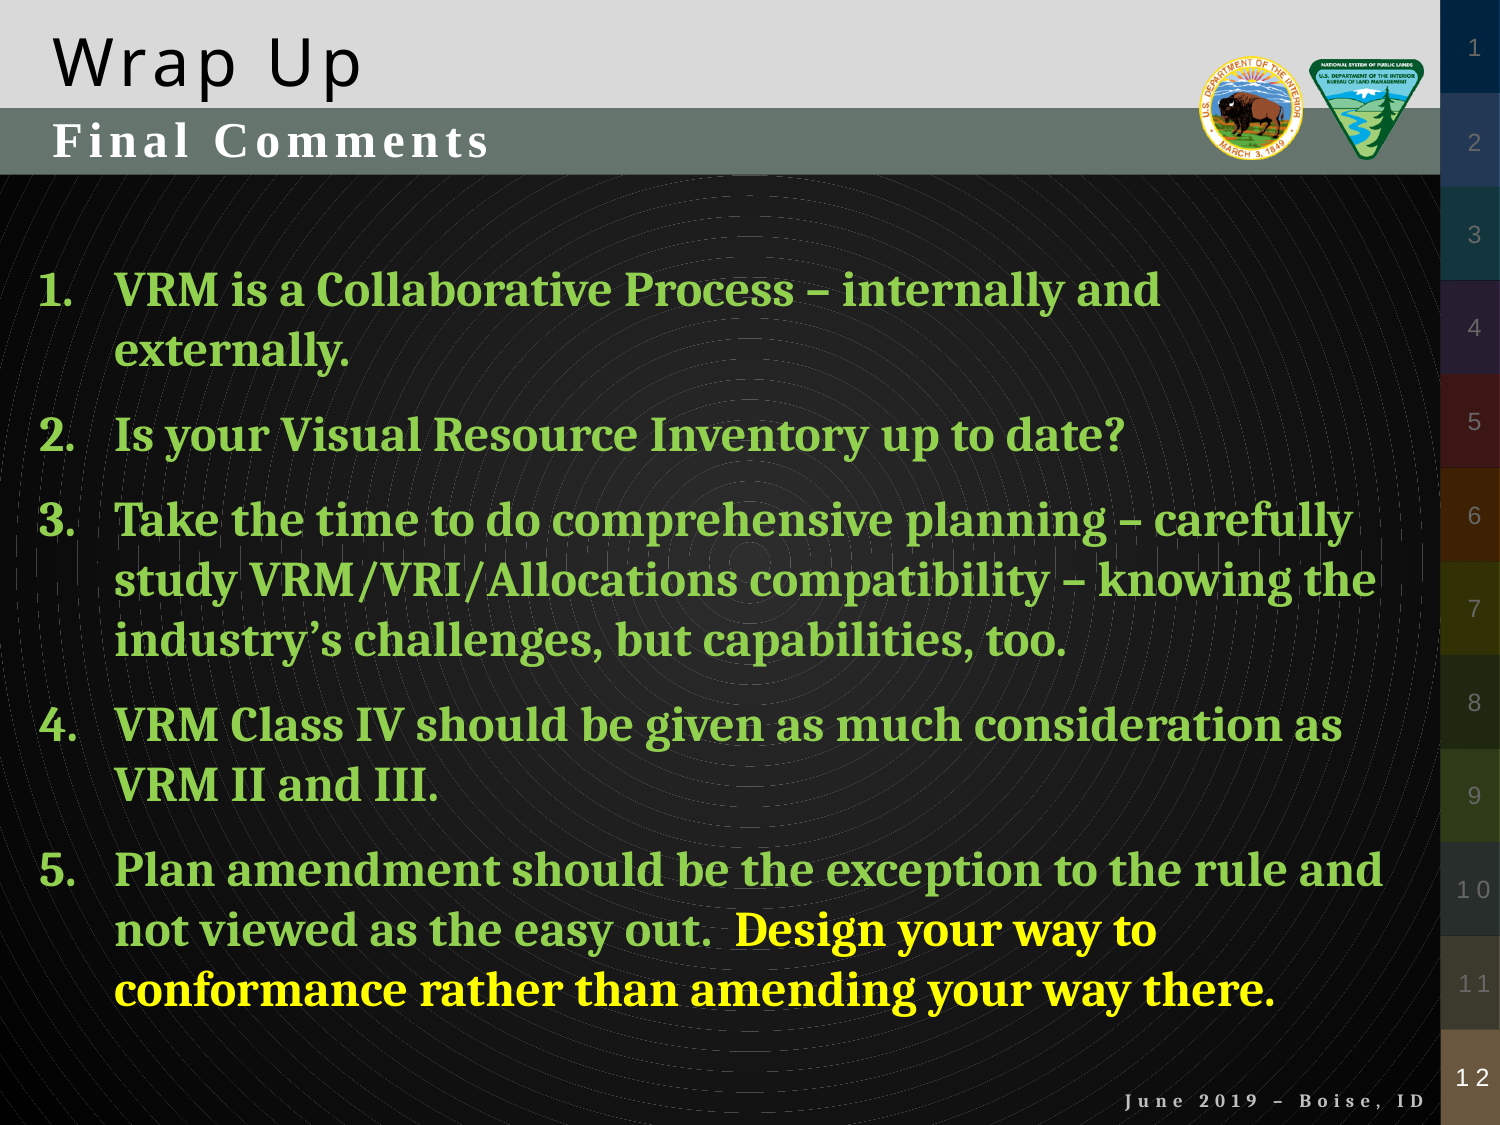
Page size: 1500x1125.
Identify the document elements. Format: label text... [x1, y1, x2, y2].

list Final Comments [37, 99, 1200, 177]
picture [1199, 56, 1303, 160]
picture [1309, 59, 1424, 160]
list VRM is a Collaborative Process – internally and externally. Is your Visual Resource Inventory up to date? Take the time to do comprehensive planning – carefully study VRM/VRI/Allocations compatibility – knowing the industry’s challenges, but capabilities, too. VRM Class IV should be given as much consideration as VRM II and III. Plan amendment should be the exception to the rule and not viewed as the easy out. Design your way to conformance rather than amending your way there. [24, 249, 1400, 1100]
